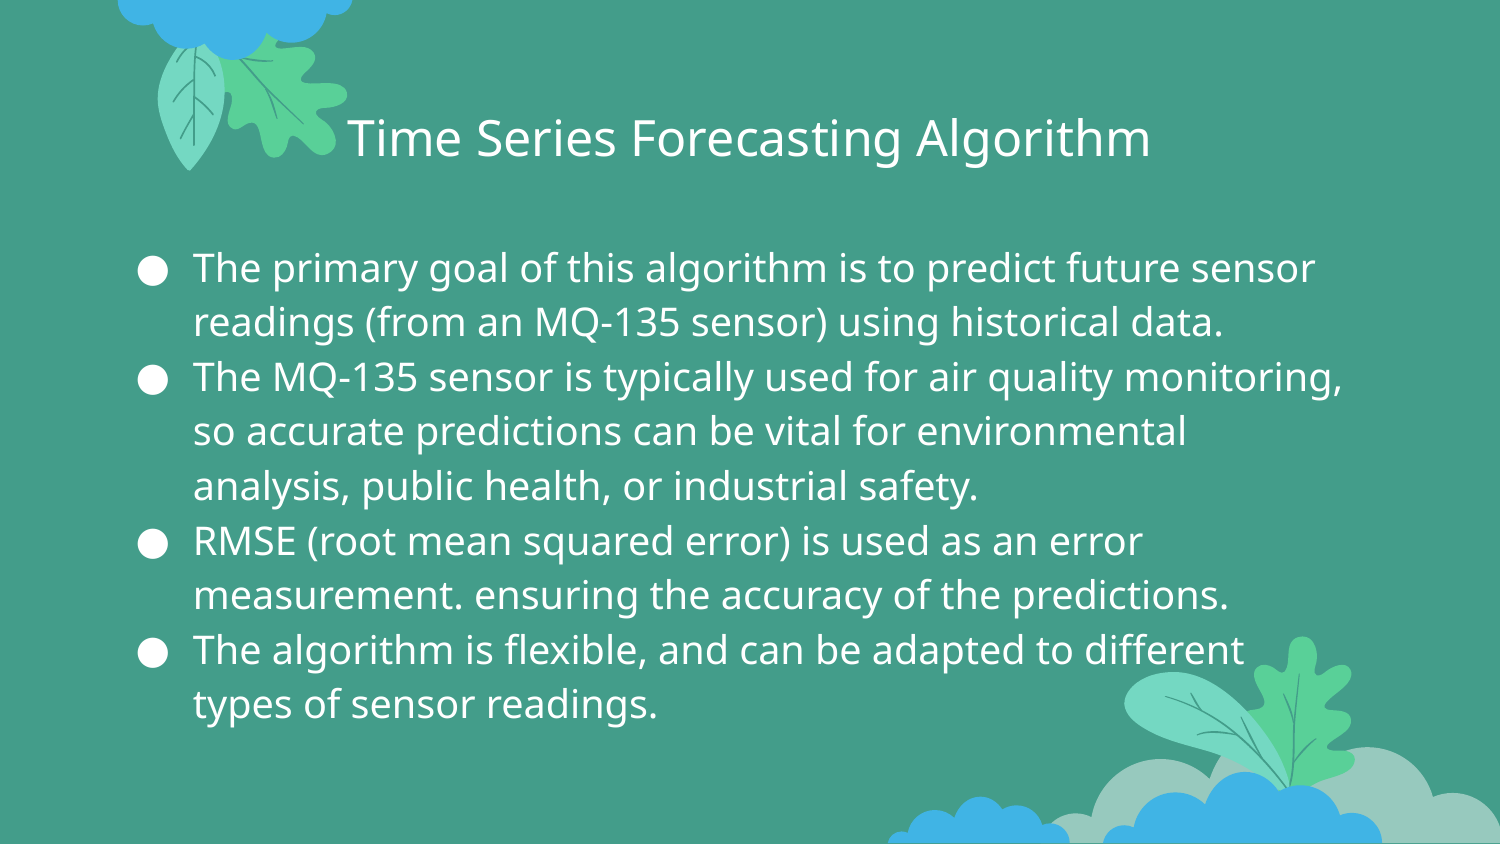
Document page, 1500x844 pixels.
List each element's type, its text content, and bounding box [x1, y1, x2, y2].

title Time Series Forecasting Algorithm [117, 90, 1383, 185]
list The primary goal of this algorithm is to predict future sensor readings (from an MQ-135 sensor) using historical data. The MQ-135 sensor is typically used for air quality monitoring, so accurate predictions can be vital for environmental analysis, public health, or industrial safety. RMSE (root mean squared error) is used as an error measurement. ensuring the accuracy of the predictions. The algorithm is flexible, and can be adapted to different types of sensor readings. [103, 220, 1368, 475]
